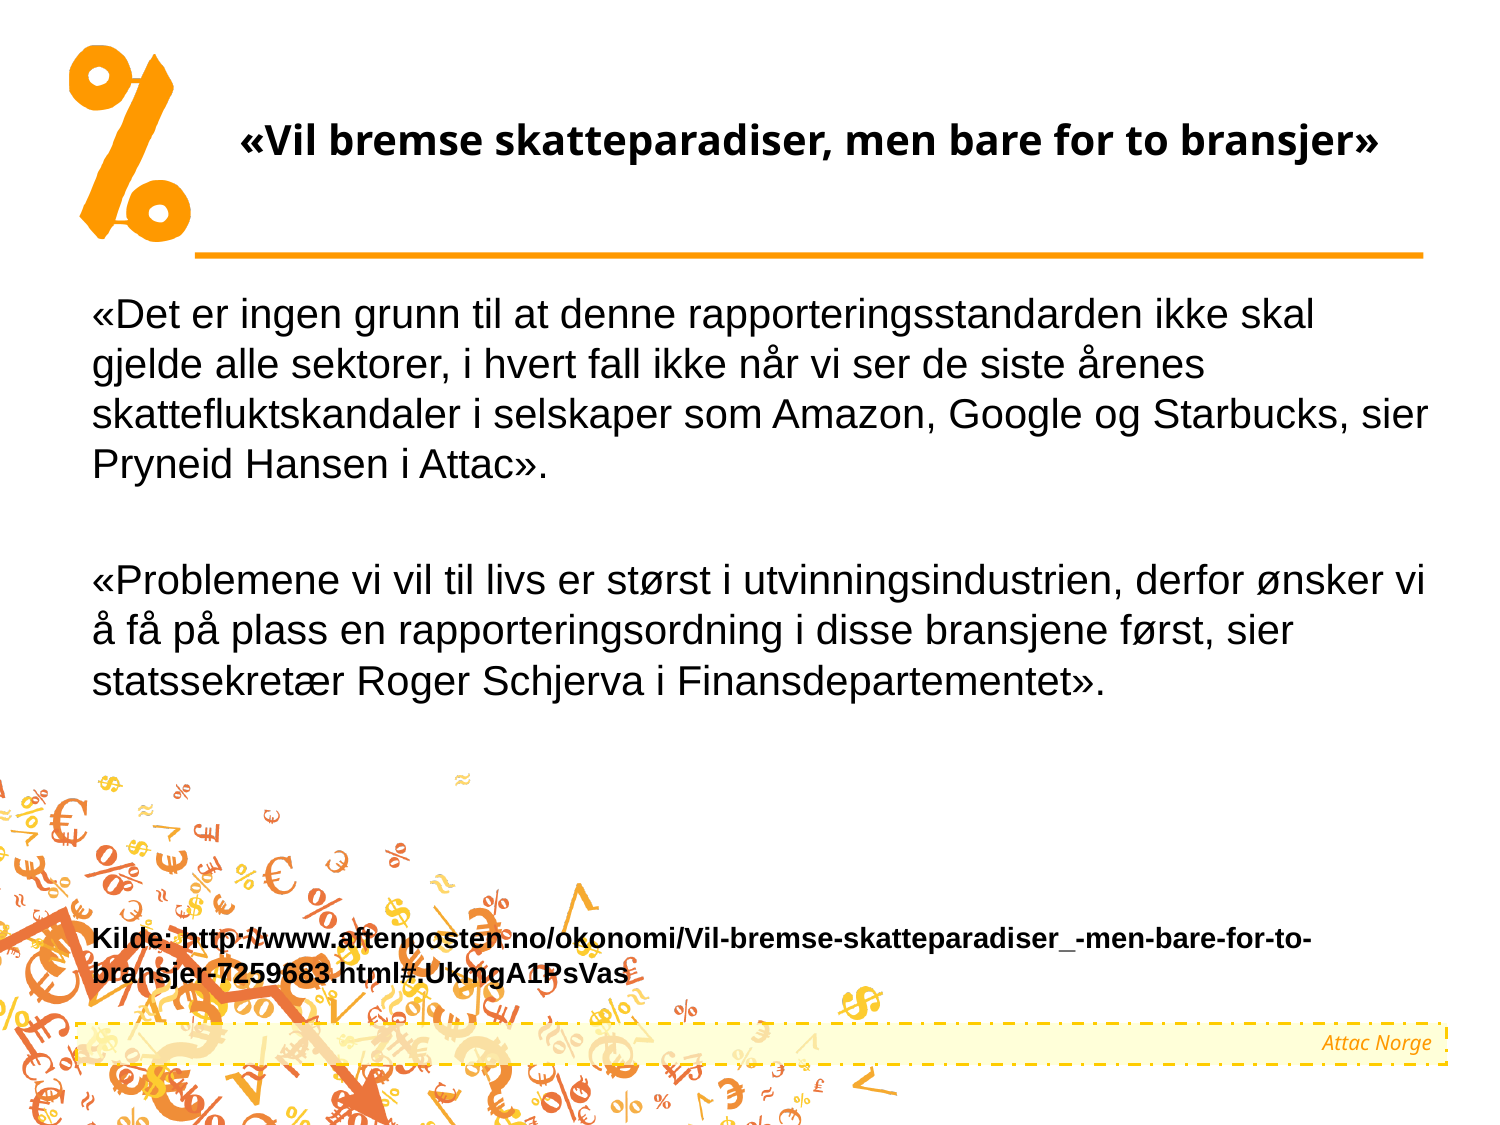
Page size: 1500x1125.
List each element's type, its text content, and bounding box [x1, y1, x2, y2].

picture [0, 754, 939, 1125]
footer Attac Norge [75, 1022, 1448, 1066]
list «Det er ingen grunn til at denne rapporteringsstandarden ikke skal gjelde alle sektorer, i hvert fall ikke når vi ser de siste årenes skattefluktskandaler i selskaper som Amazon, Google og Starbucks, sier Pryneid Hansen i Attac». «Problemene vi vil til livs er størst i utvinningsindustrien, derfor ønsker vi å få på plass en rapporteringsordning i disse bransjene først, sier statssekretær Roger Schjerva i Finansdepartementet». Kilde: http://www.aftenposten.no/okonomi/Vil-bremse-skatteparadiser_-men-bare-for-to-bransjer-7259683.html#.UkmgA1PsVas [76, 278, 1447, 1000]
picture [64, 42, 193, 244]
title «Vil bremse skatteparadiser, men bare for to bransjer» [194, 45, 1425, 233]
